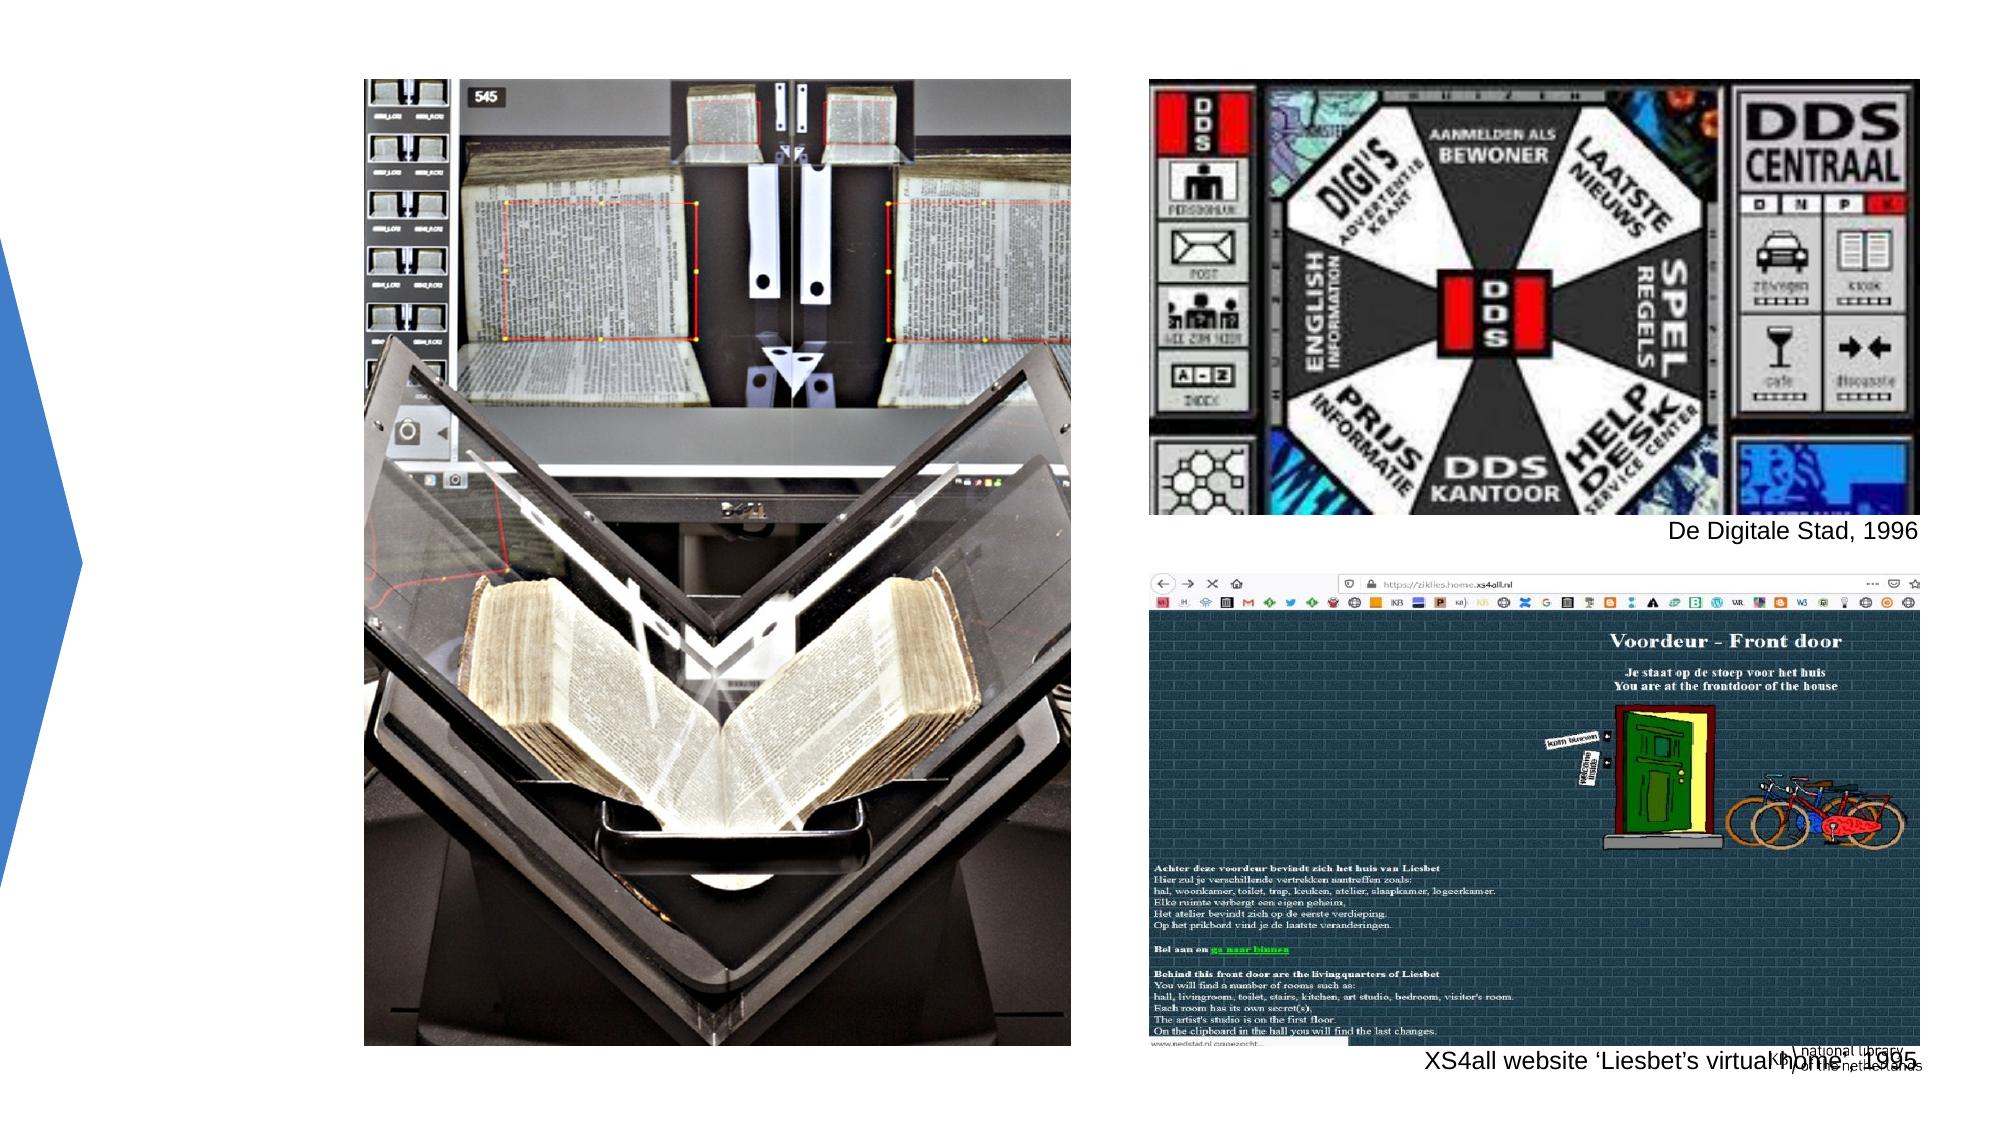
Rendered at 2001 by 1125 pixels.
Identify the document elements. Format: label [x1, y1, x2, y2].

text_box [1149, 78, 1920, 545]
picture [364, 78, 1071, 1047]
text_box [1149, 573, 1920, 1076]
picture [1754, 1029, 1937, 1089]
